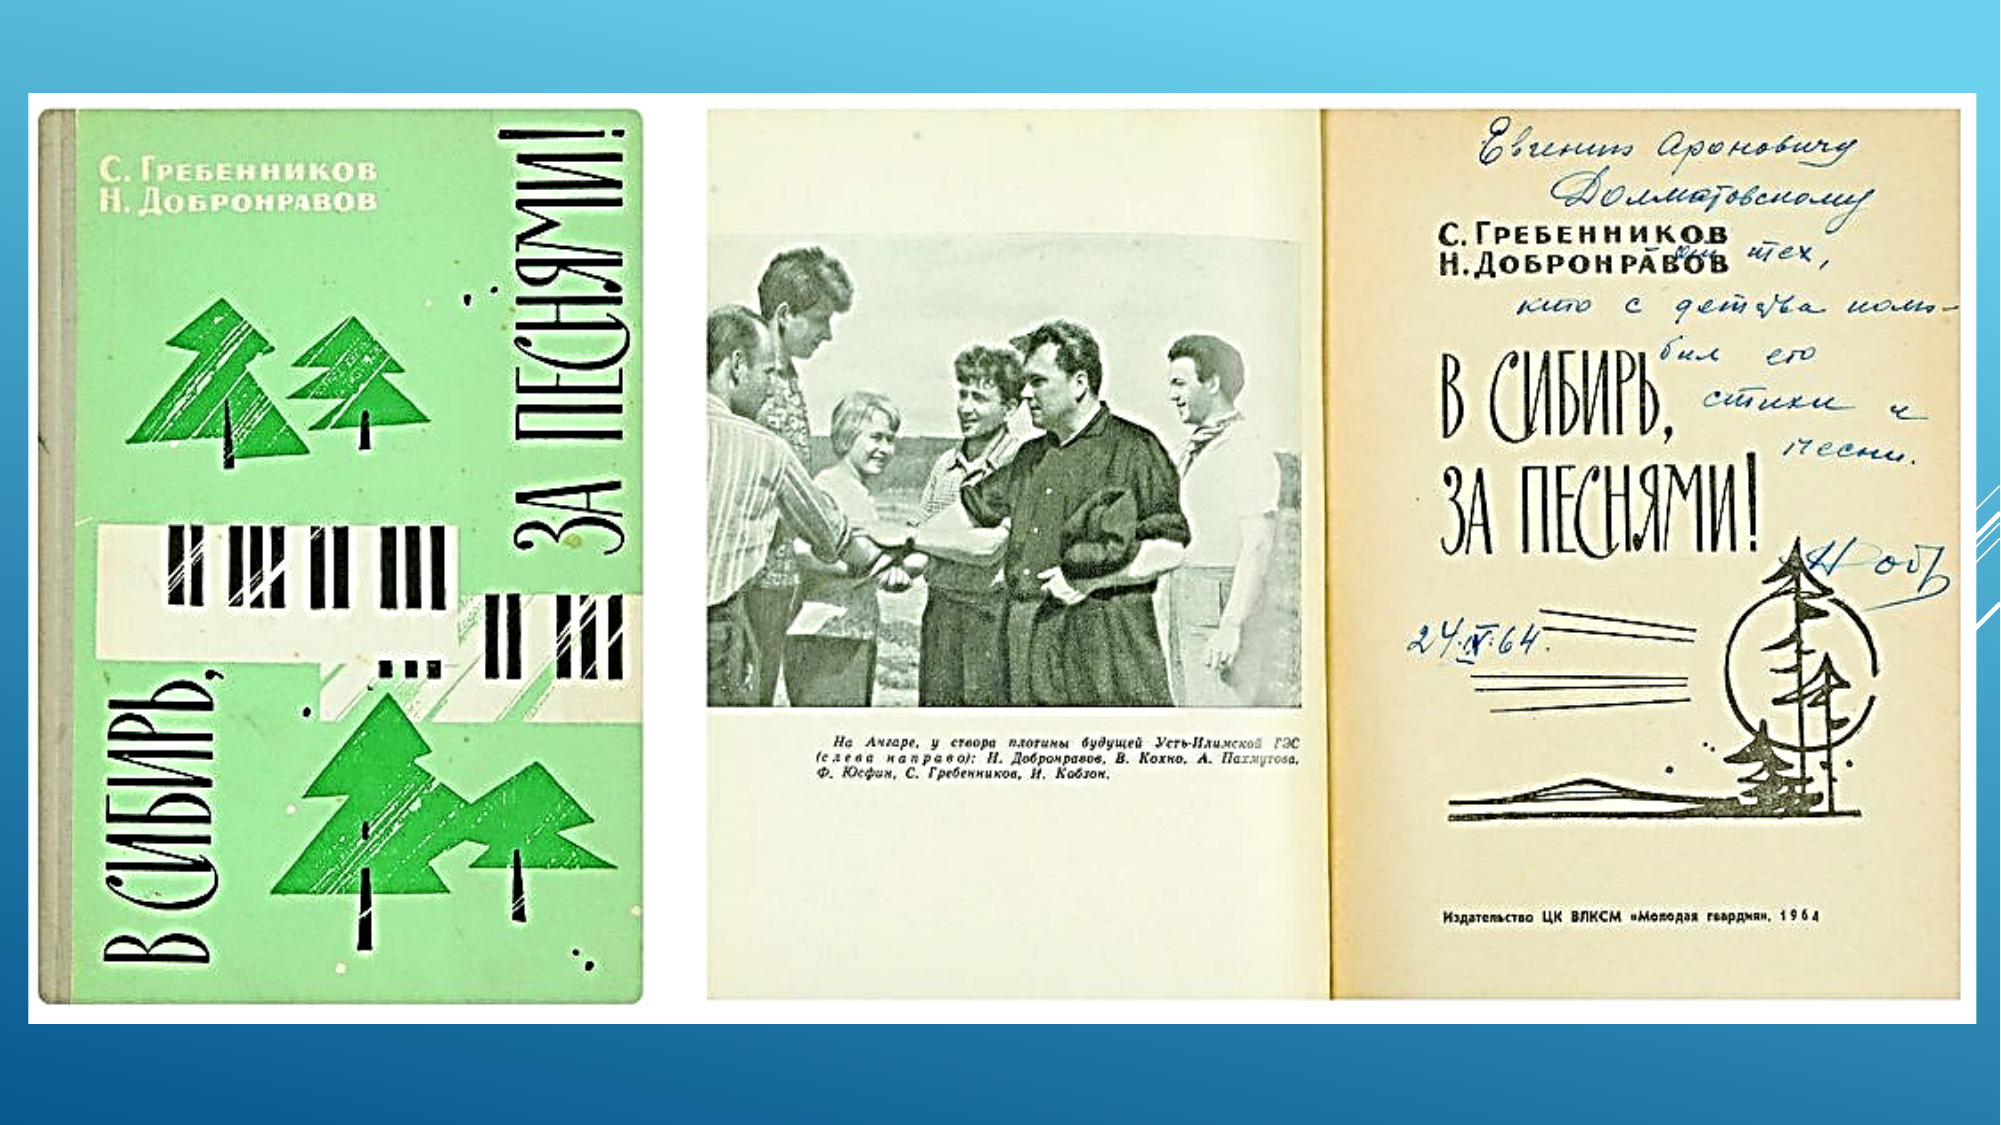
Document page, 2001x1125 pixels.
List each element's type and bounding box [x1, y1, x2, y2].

picture [28, 93, 1977, 1025]
